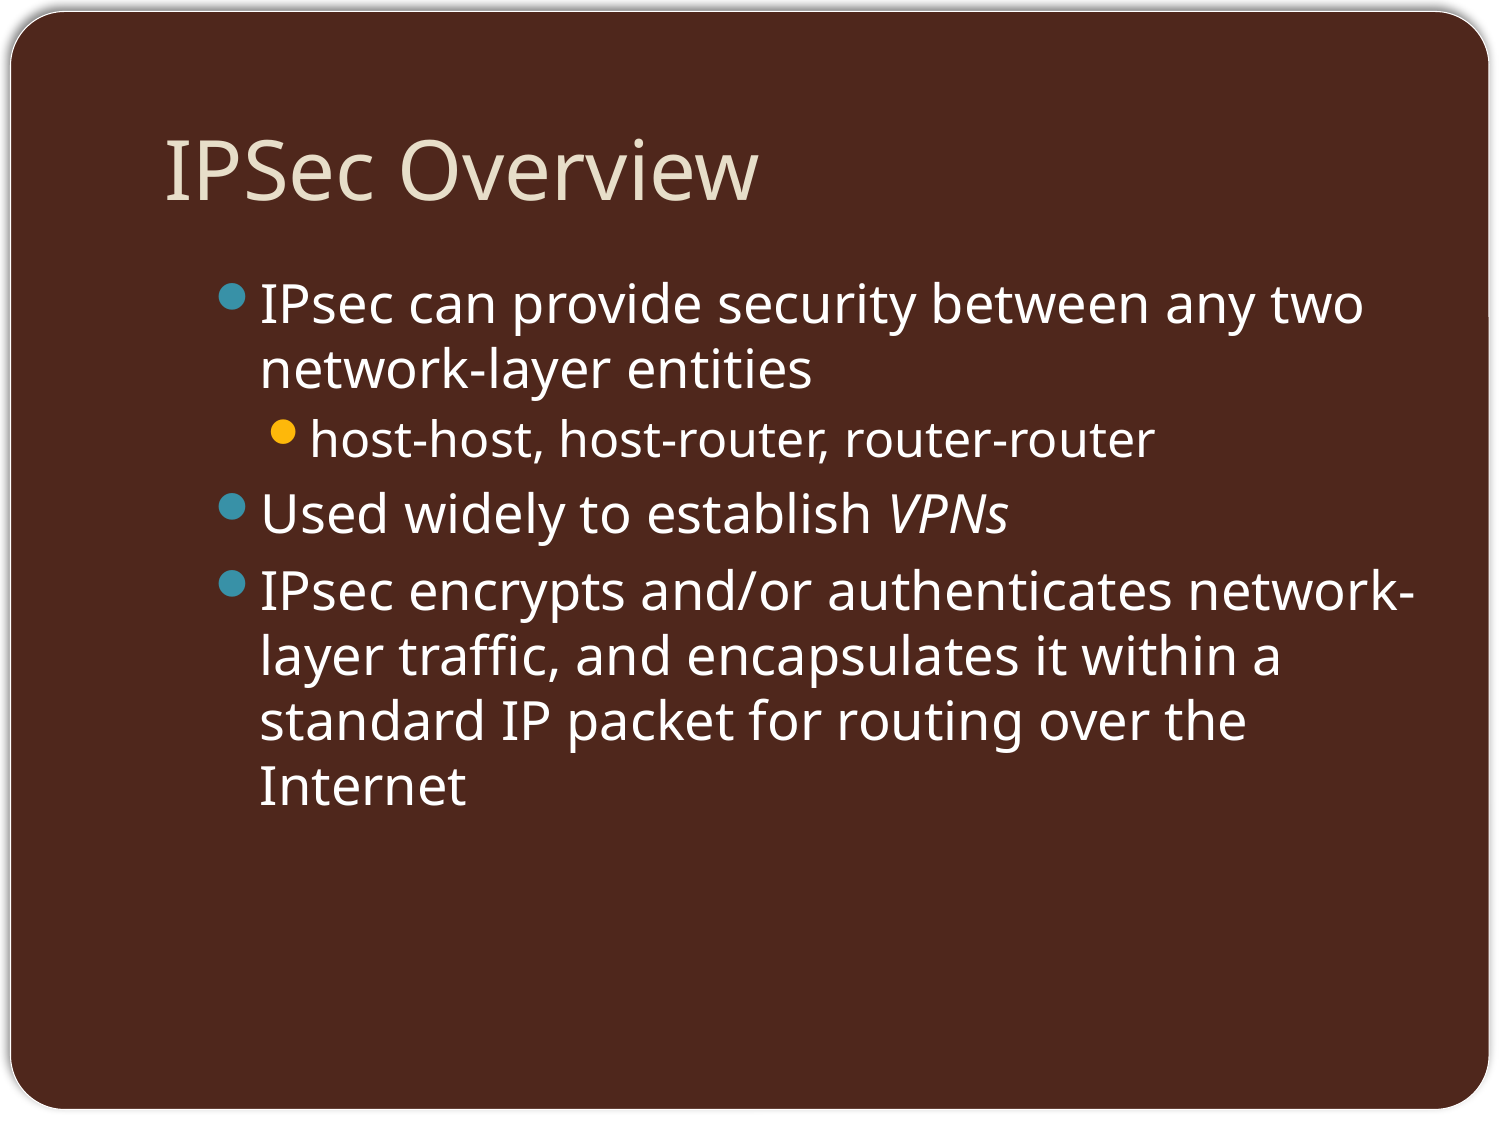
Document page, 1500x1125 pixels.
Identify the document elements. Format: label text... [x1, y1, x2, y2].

list IPsec can provide security between any two network-layer entities host-host, host-router, router-router Used widely to establish VPNs IPsec encrypts and/or authenticates network-layer traffic, and encapsulates it within a standard IP packet for routing over the Internet [200, 262, 1475, 1000]
title IPSec Overview [150, 45, 1425, 233]
